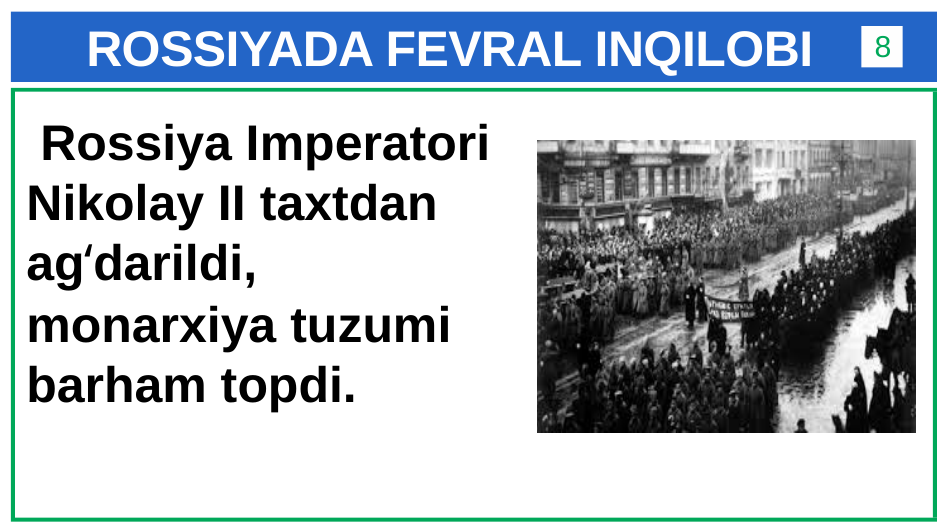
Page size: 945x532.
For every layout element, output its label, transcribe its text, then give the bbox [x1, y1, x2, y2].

text_box 8 [872, 24, 894, 64]
text_box Rossiya Imperatori Nikolay II taxtdan ag‘darildi, monarxiya tuzumi barham topdi. [11, 102, 525, 420]
title ROSSIYADA FEVRAL INQILOBI [49, 0, 862, 91]
text_box [861, 26, 903, 68]
picture [537, 140, 916, 434]
